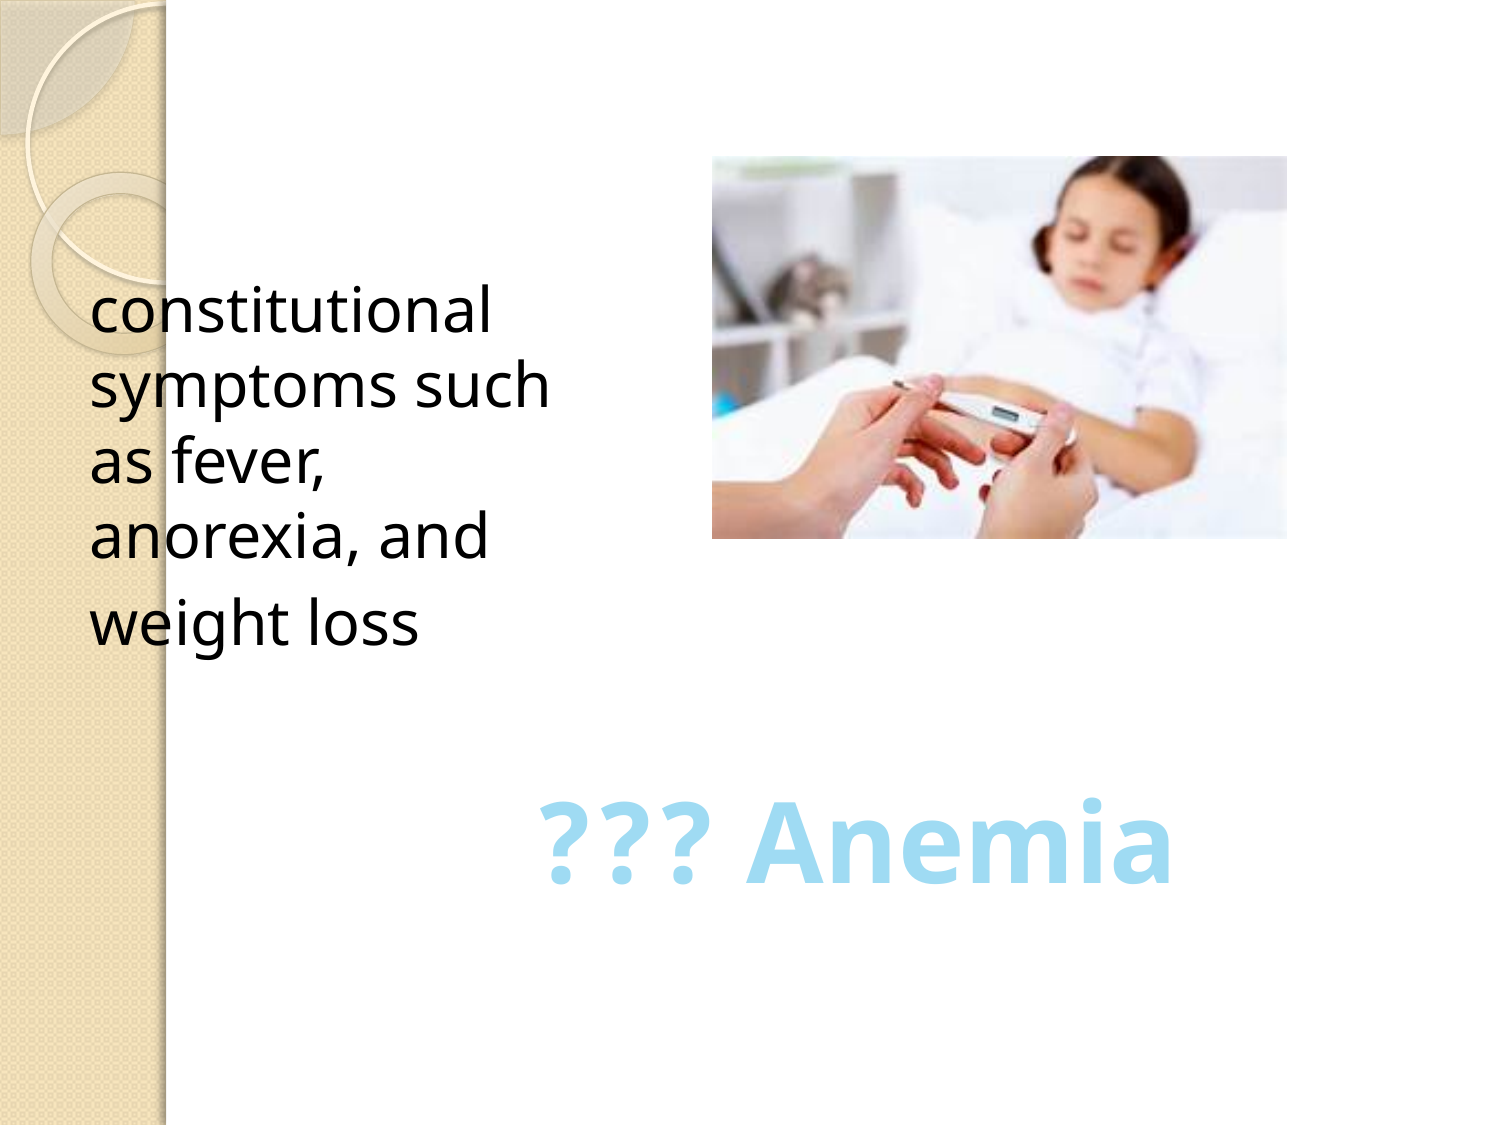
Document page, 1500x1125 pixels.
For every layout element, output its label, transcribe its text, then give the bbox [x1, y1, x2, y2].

list constitutional symptoms such as fever, anorexia, and weight loss [75, 262, 609, 669]
text_box Anemia ??? [518, 763, 1193, 914]
picture [711, 156, 1287, 540]
